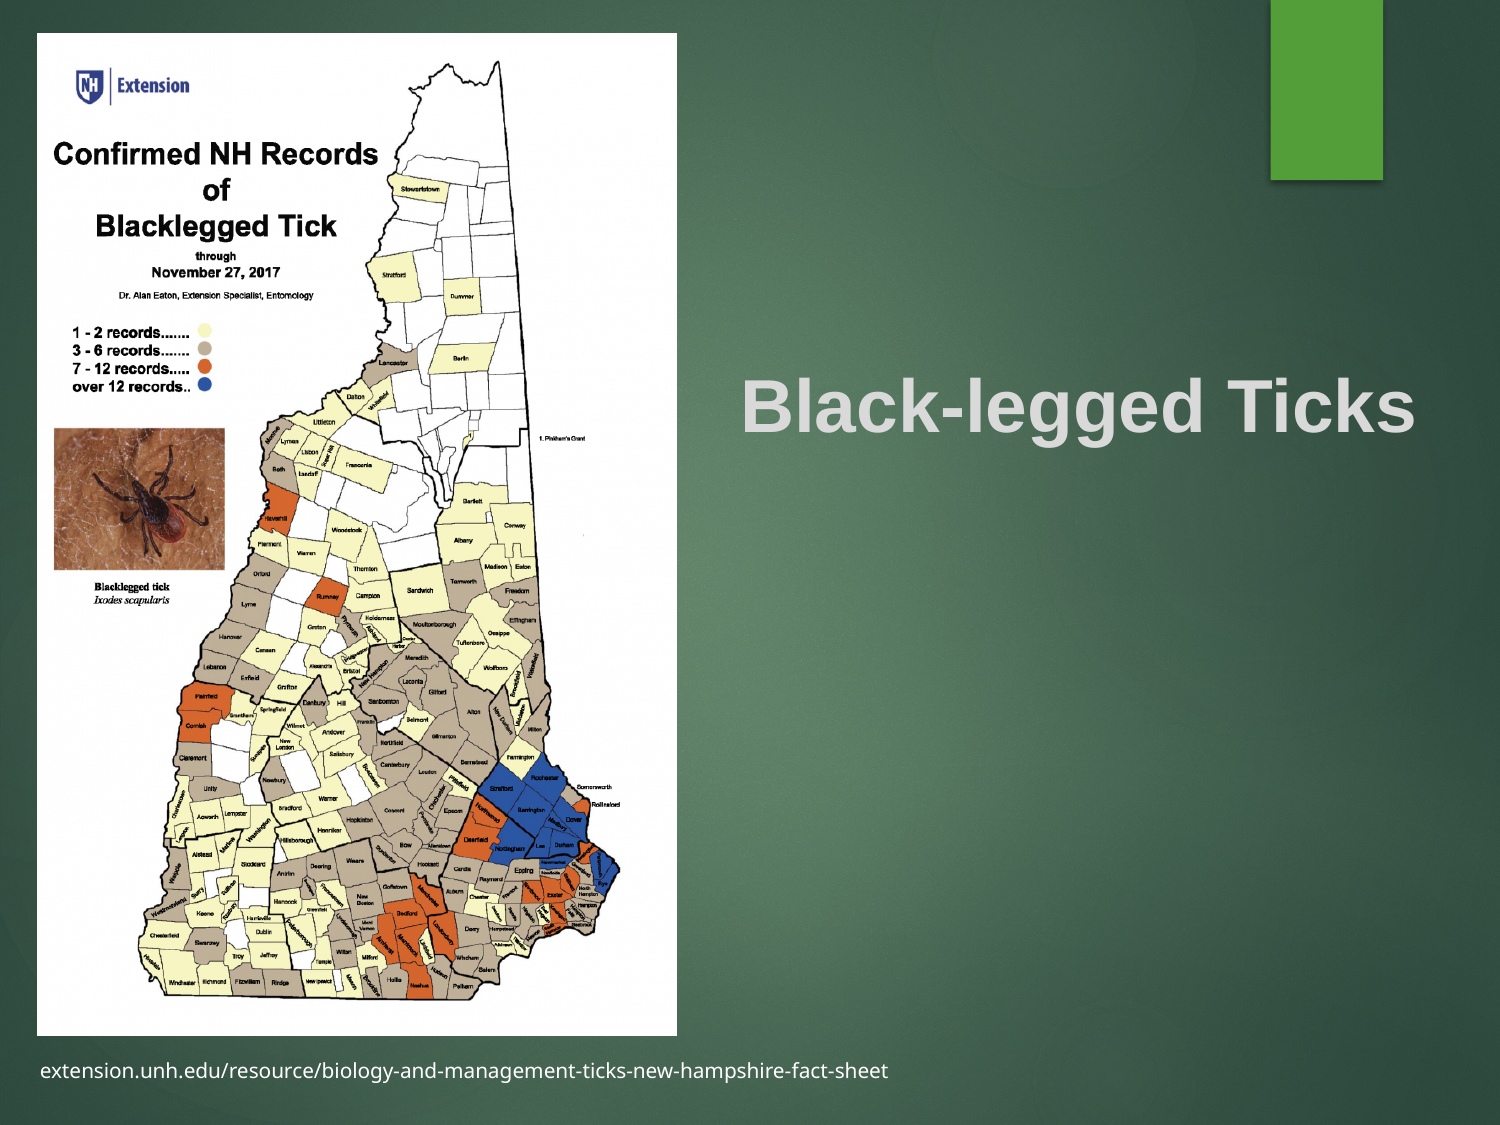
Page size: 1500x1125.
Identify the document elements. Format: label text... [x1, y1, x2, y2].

title Black-legged Ticks [725, 350, 1450, 617]
text_box extension.unh.edu/resource/biology-and-management-ticks-new-hampshire-fact-sheet [24, 1050, 950, 1090]
picture [37, 33, 677, 1036]
